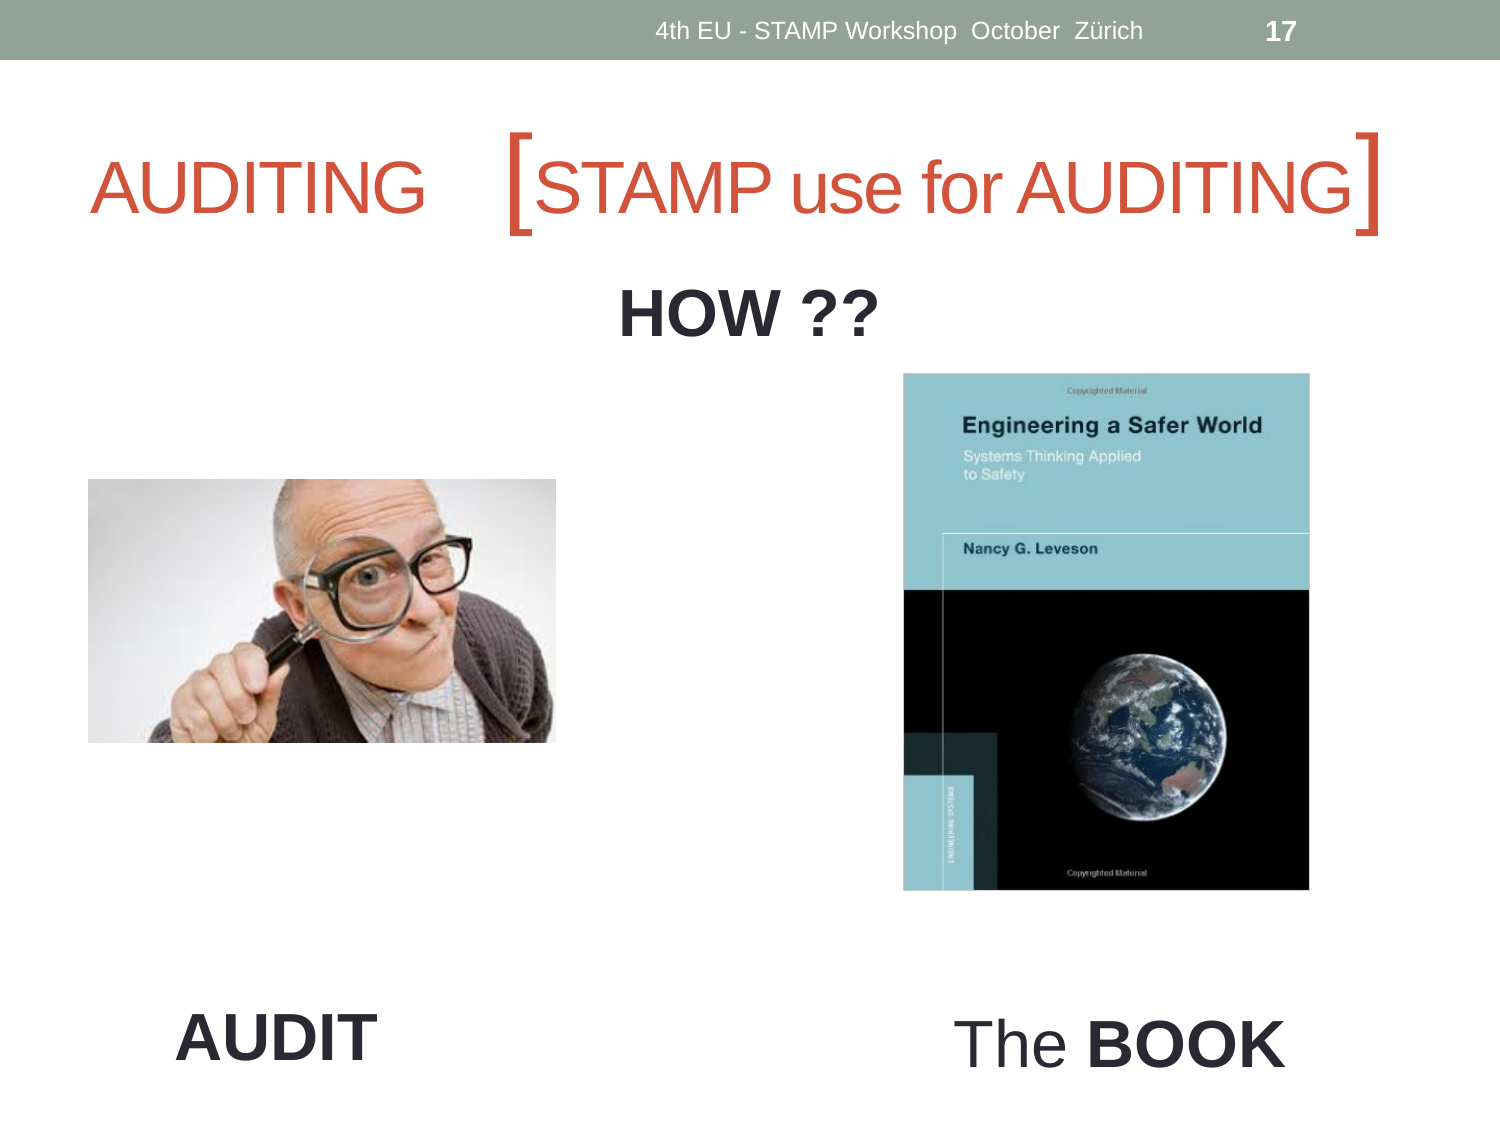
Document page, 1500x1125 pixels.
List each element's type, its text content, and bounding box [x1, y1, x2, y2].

title AUDITING [STAMP use for AUDITING] [75, 87, 1425, 250]
slide_number 17 [1250, 3, 1425, 57]
list HOW ?? [75, 262, 1425, 1083]
footer 4th EU - STAMP Workshop October Zürich [562, 3, 1238, 57]
text_box AUDIT [159, 986, 443, 1082]
text_box The BOOK [938, 993, 1365, 1088]
picture [88, 479, 556, 743]
picture [903, 373, 1310, 891]
